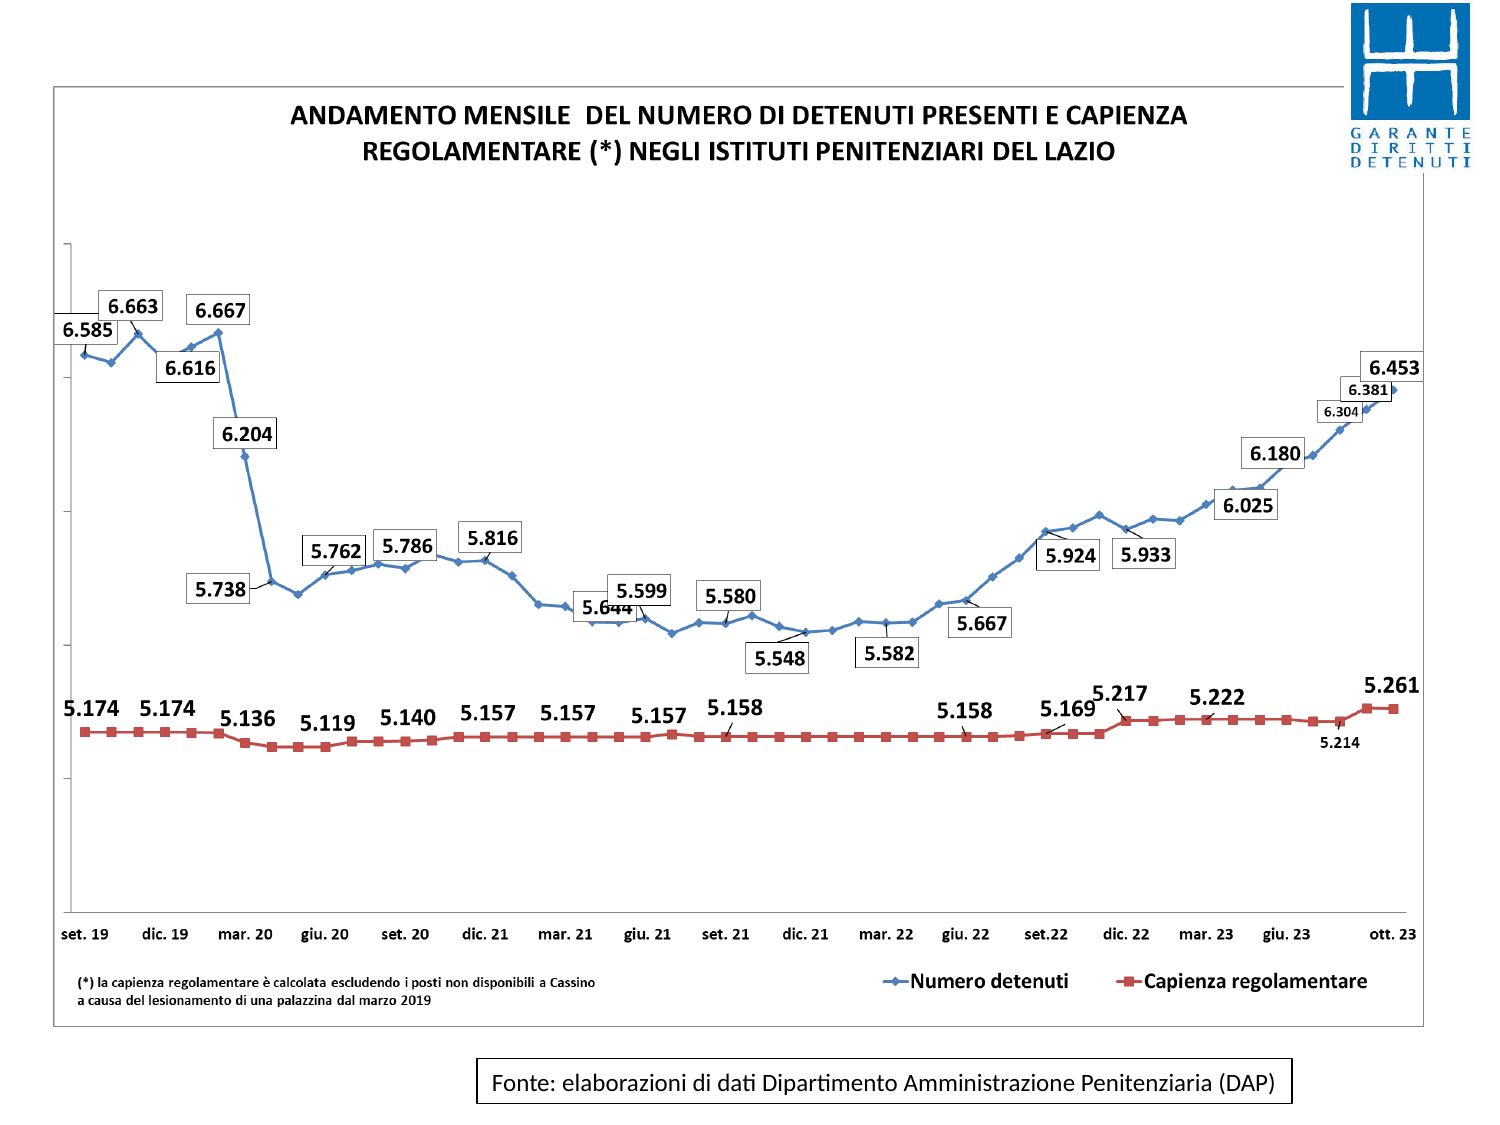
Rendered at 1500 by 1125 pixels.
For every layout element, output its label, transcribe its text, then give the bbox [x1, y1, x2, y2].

text_box Fonte: elaborazioni di dati Dipartimento Amministrazione Penitenziaria (DAP) [475, 1057, 1294, 1105]
picture [53, 0, 1475, 1027]
